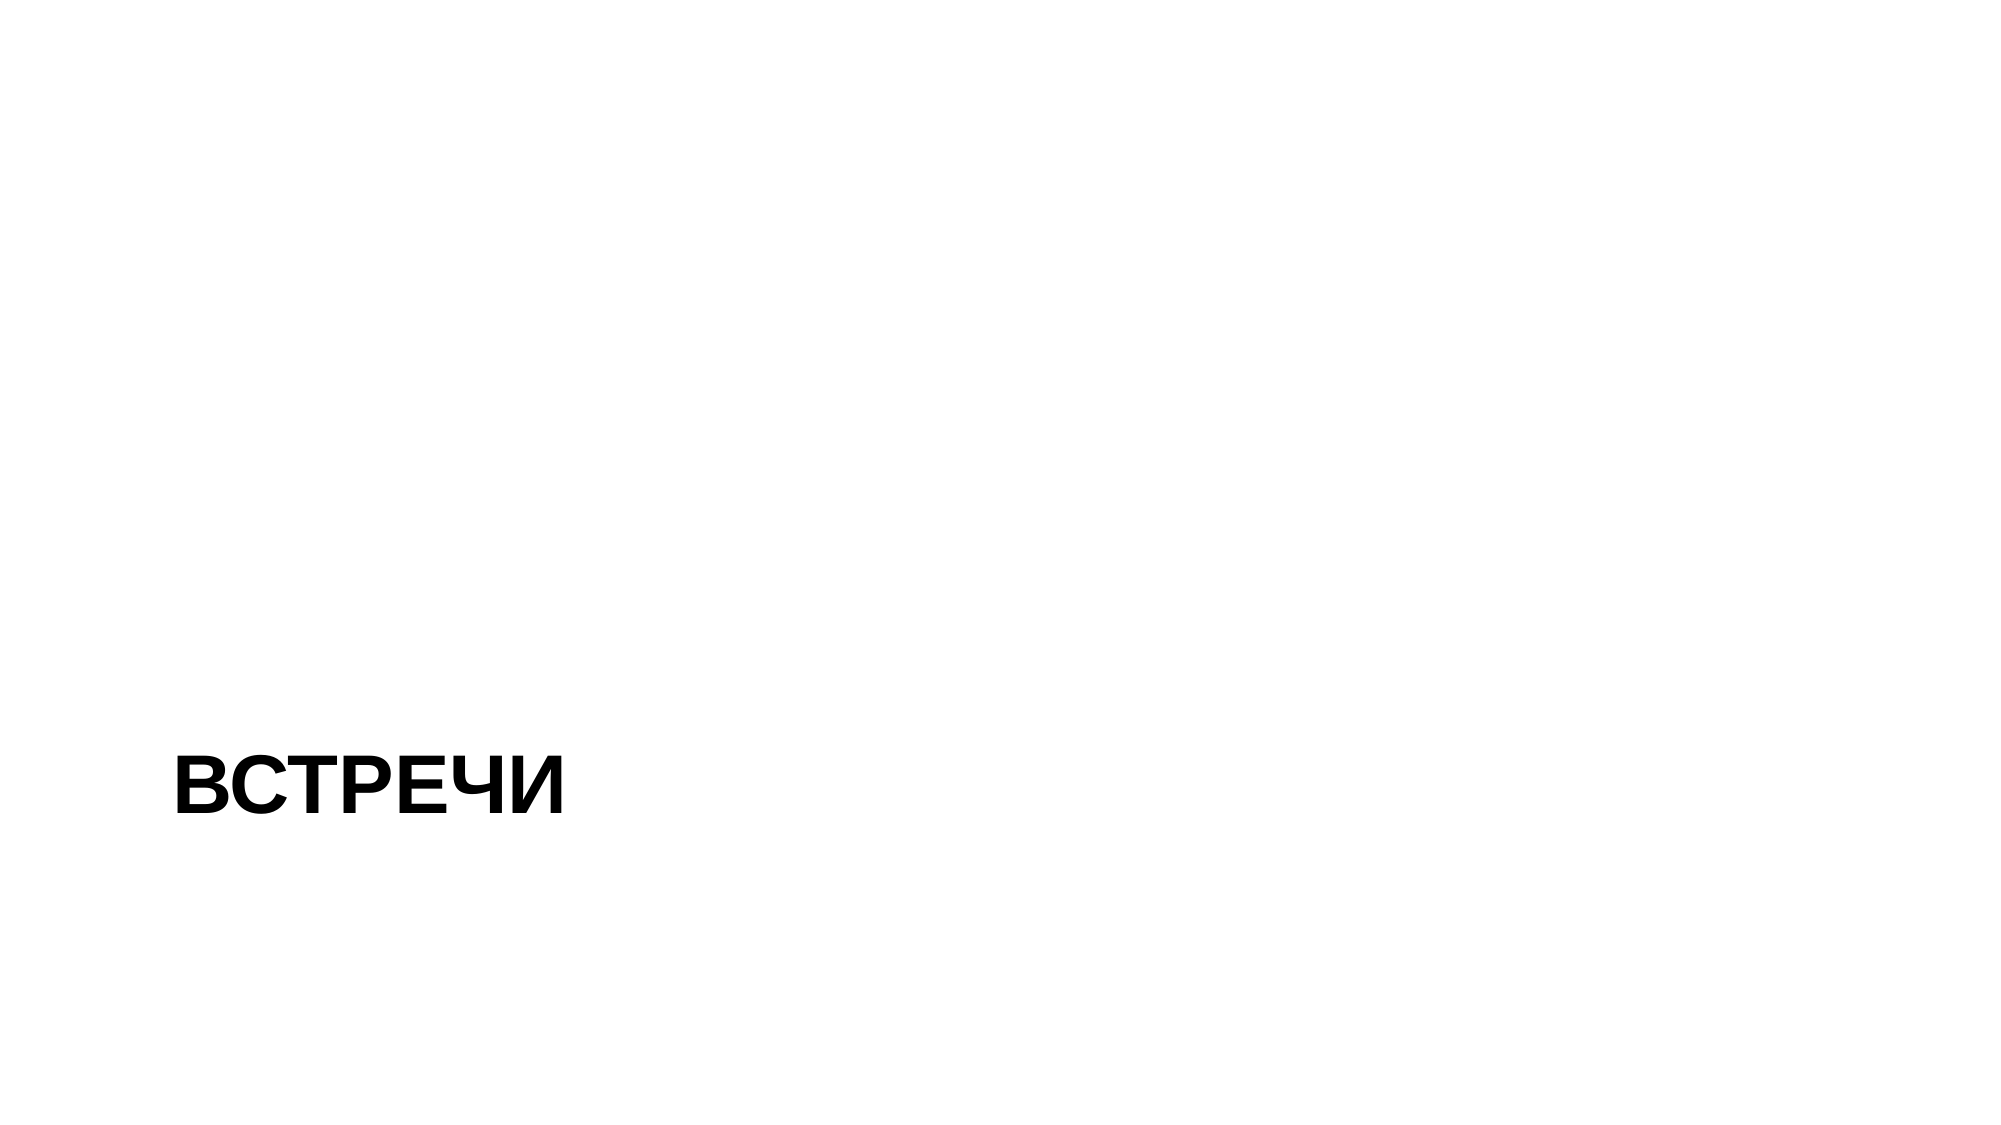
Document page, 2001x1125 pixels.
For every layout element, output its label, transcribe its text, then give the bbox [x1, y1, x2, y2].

title Встречи [157, 722, 1858, 947]
